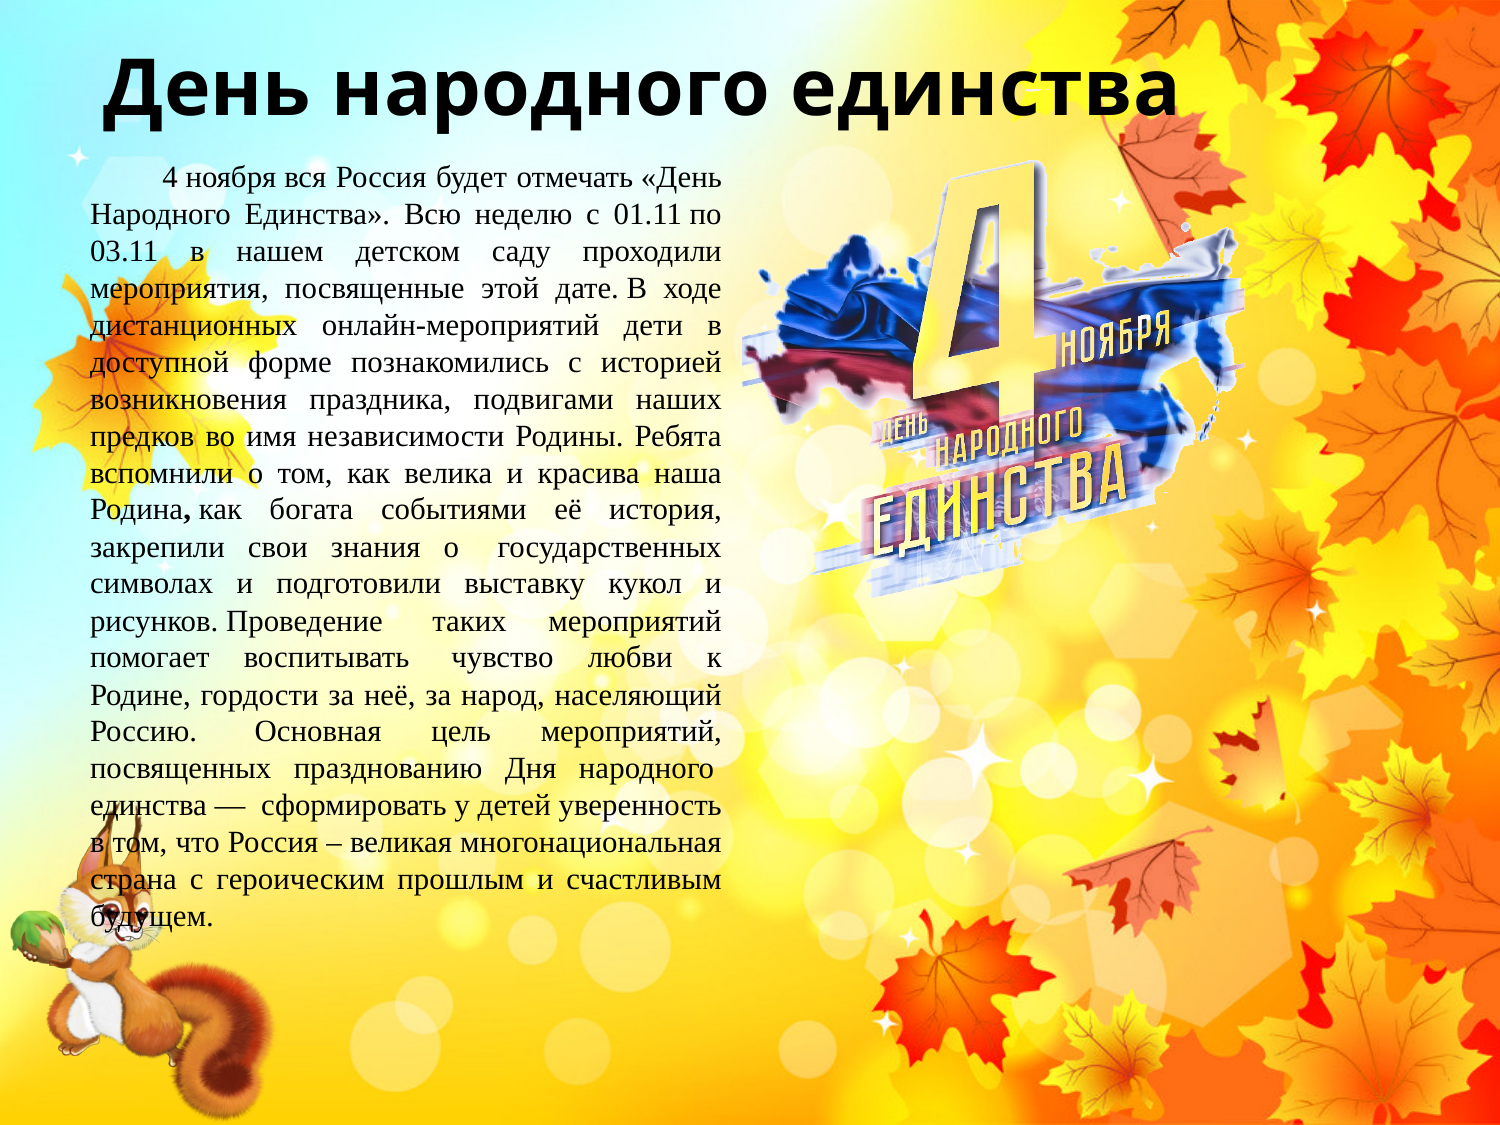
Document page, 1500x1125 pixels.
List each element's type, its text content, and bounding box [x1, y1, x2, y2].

title День народного единства [75, 19, 1211, 149]
list 4 ноября вся Россия будет отмечать «День Народного Единства». Всю неделю с 01.11 по 03.11 в нашем детском саду проходили мероприятия, посвященные этой дате. В ходе дистанционных онлайн-мероприятий дети в доступной форме познакомились с историей возникновения праздника, подвигами наших предков во имя независимости Родины. Ребята вспомнили о том, как велика и красива наша Родина, как богата событиями её история, закрепили свои знания о государственных символах и подготовили выставку кукол и рисунков. Проведение таких мероприятий помогает воспитывать чувство любви к Родине, гордости за неё, за народ, населяющий Россию. Основная цель мероприятий, посвященных празднованию Дня народного единства — сформировать у детей уверенность в том, что Россия – великая многонациональная страна с героическим прошлым и счастливым будущем. [75, 149, 738, 1005]
picture [0, 0, 1500, 1125]
